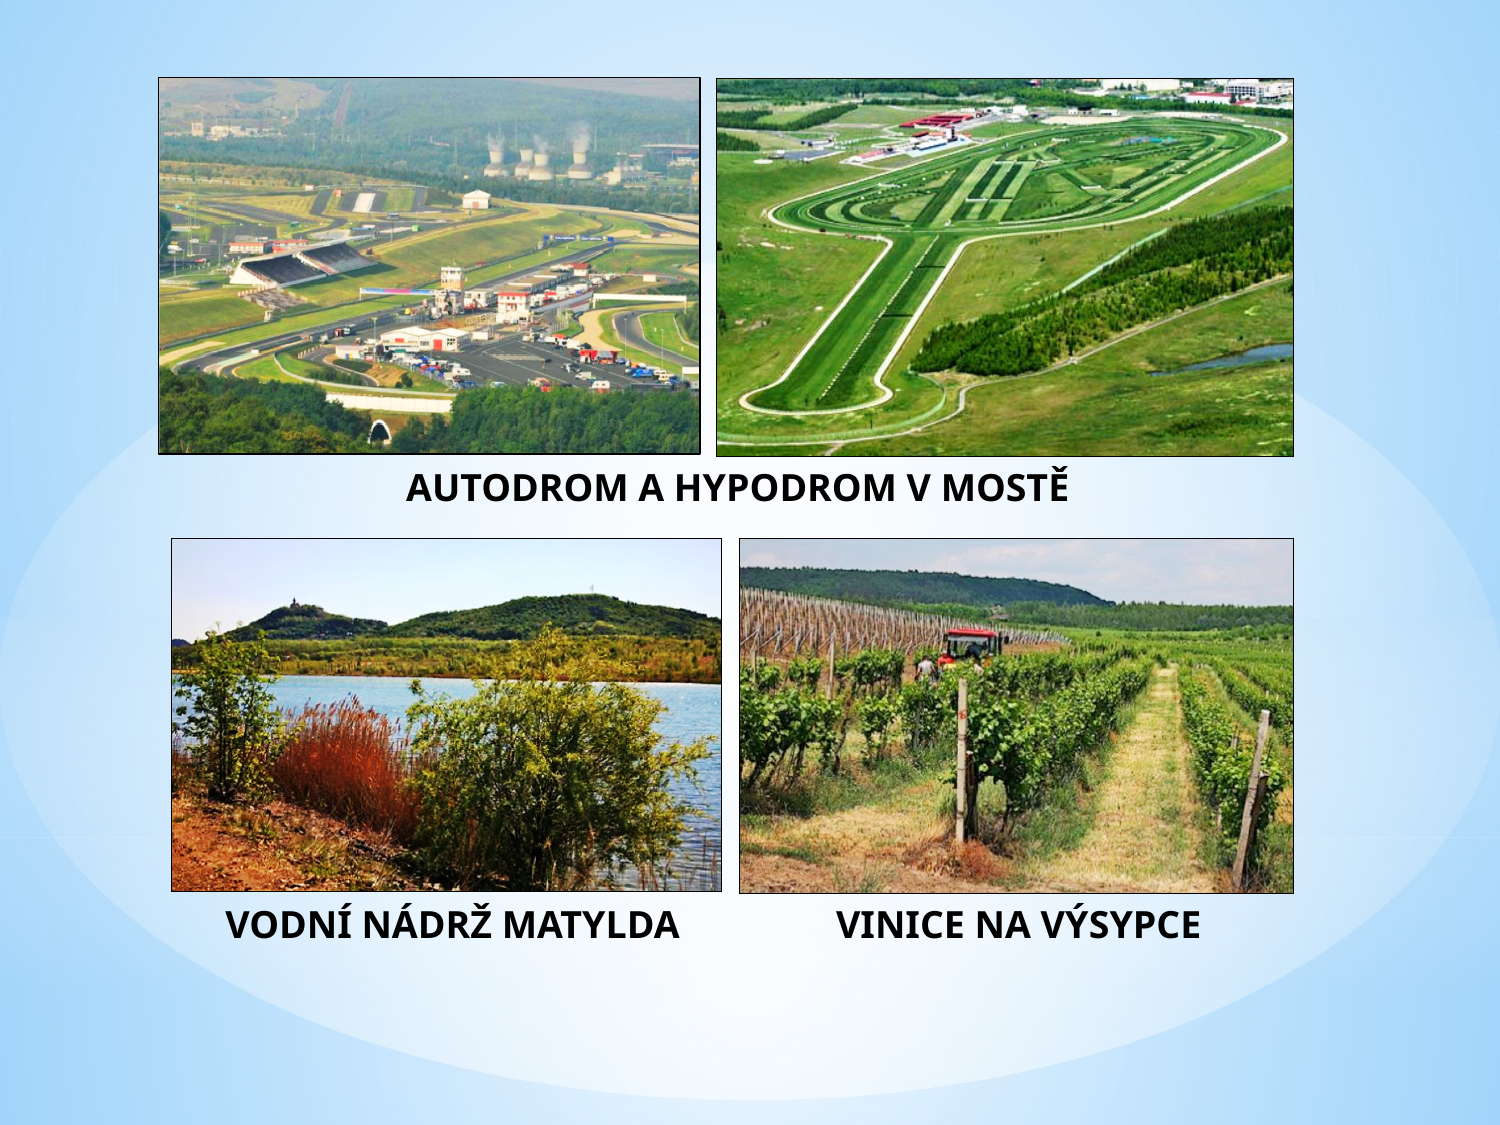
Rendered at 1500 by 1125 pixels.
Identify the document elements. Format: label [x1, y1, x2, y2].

text_box [739, 538, 1294, 955]
text_box [159, 77, 1294, 517]
text_box [170, 538, 722, 955]
